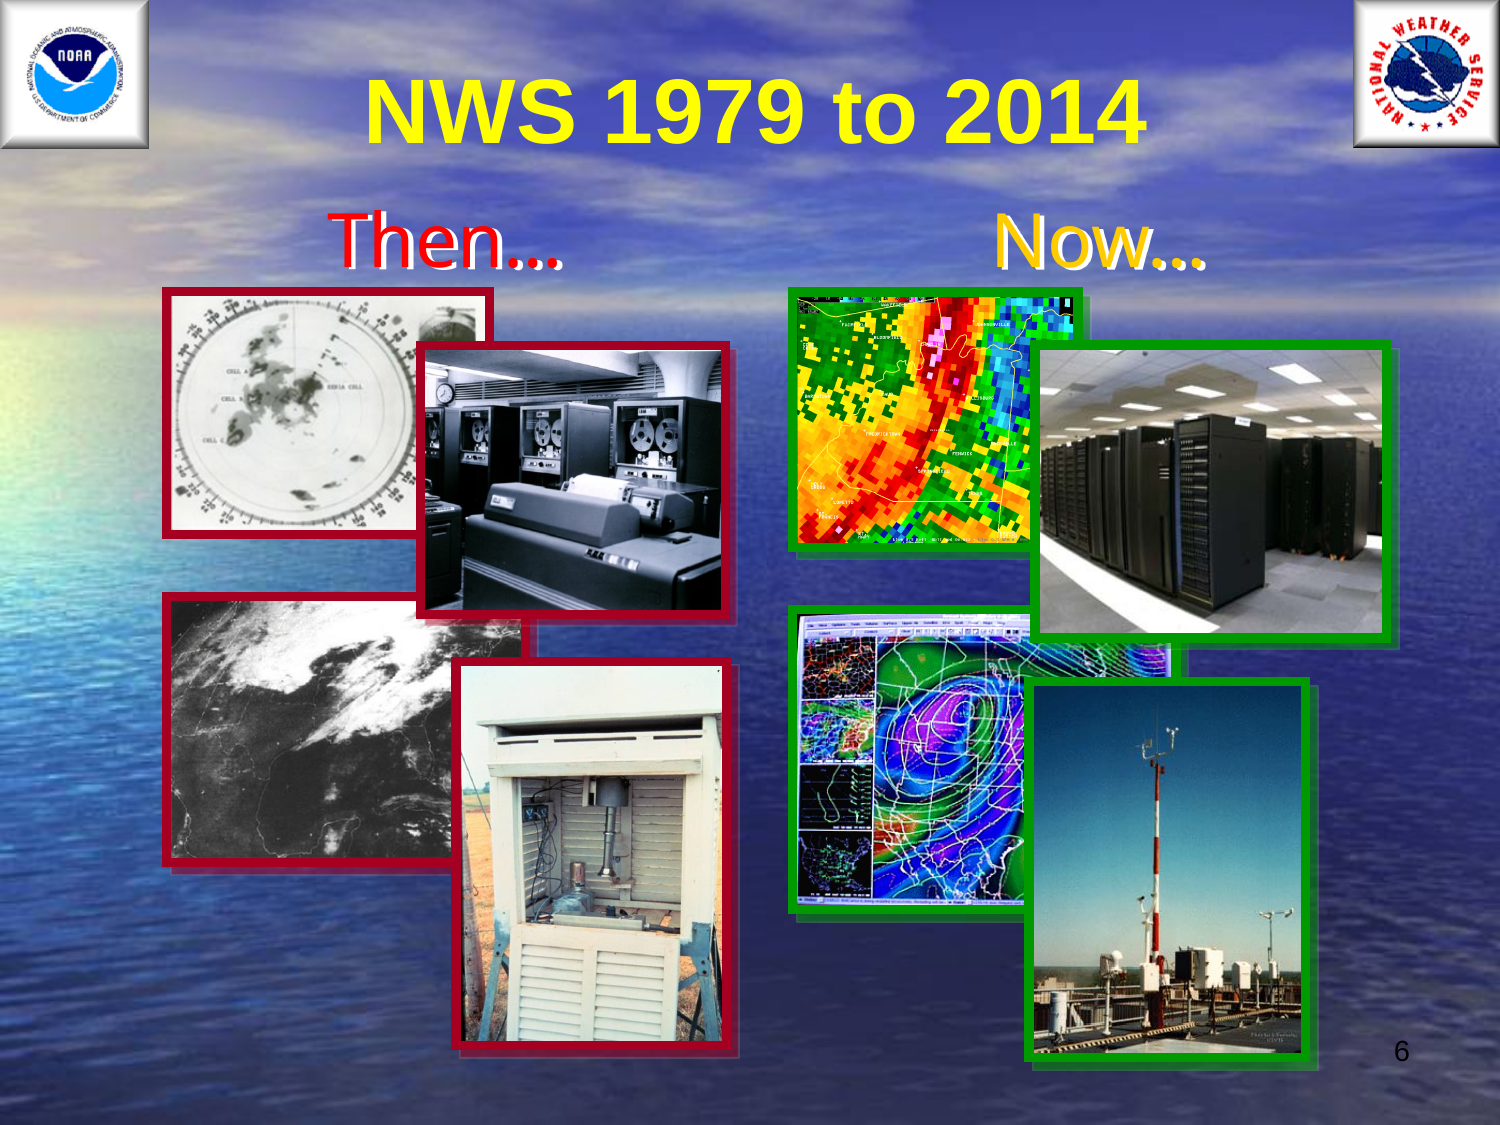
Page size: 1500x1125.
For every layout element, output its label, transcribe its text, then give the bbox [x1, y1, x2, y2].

picture [0, 0, 1500, 1125]
title NWS 1979 to 2014 [75, 13, 1438, 201]
picture [796, 296, 1383, 1053]
picture [170, 349, 722, 1042]
text_box Now… [797, 201, 1400, 290]
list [170, 296, 486, 530]
slide_number 6 [1074, 1024, 1426, 1103]
text_box Then… [165, 201, 725, 290]
